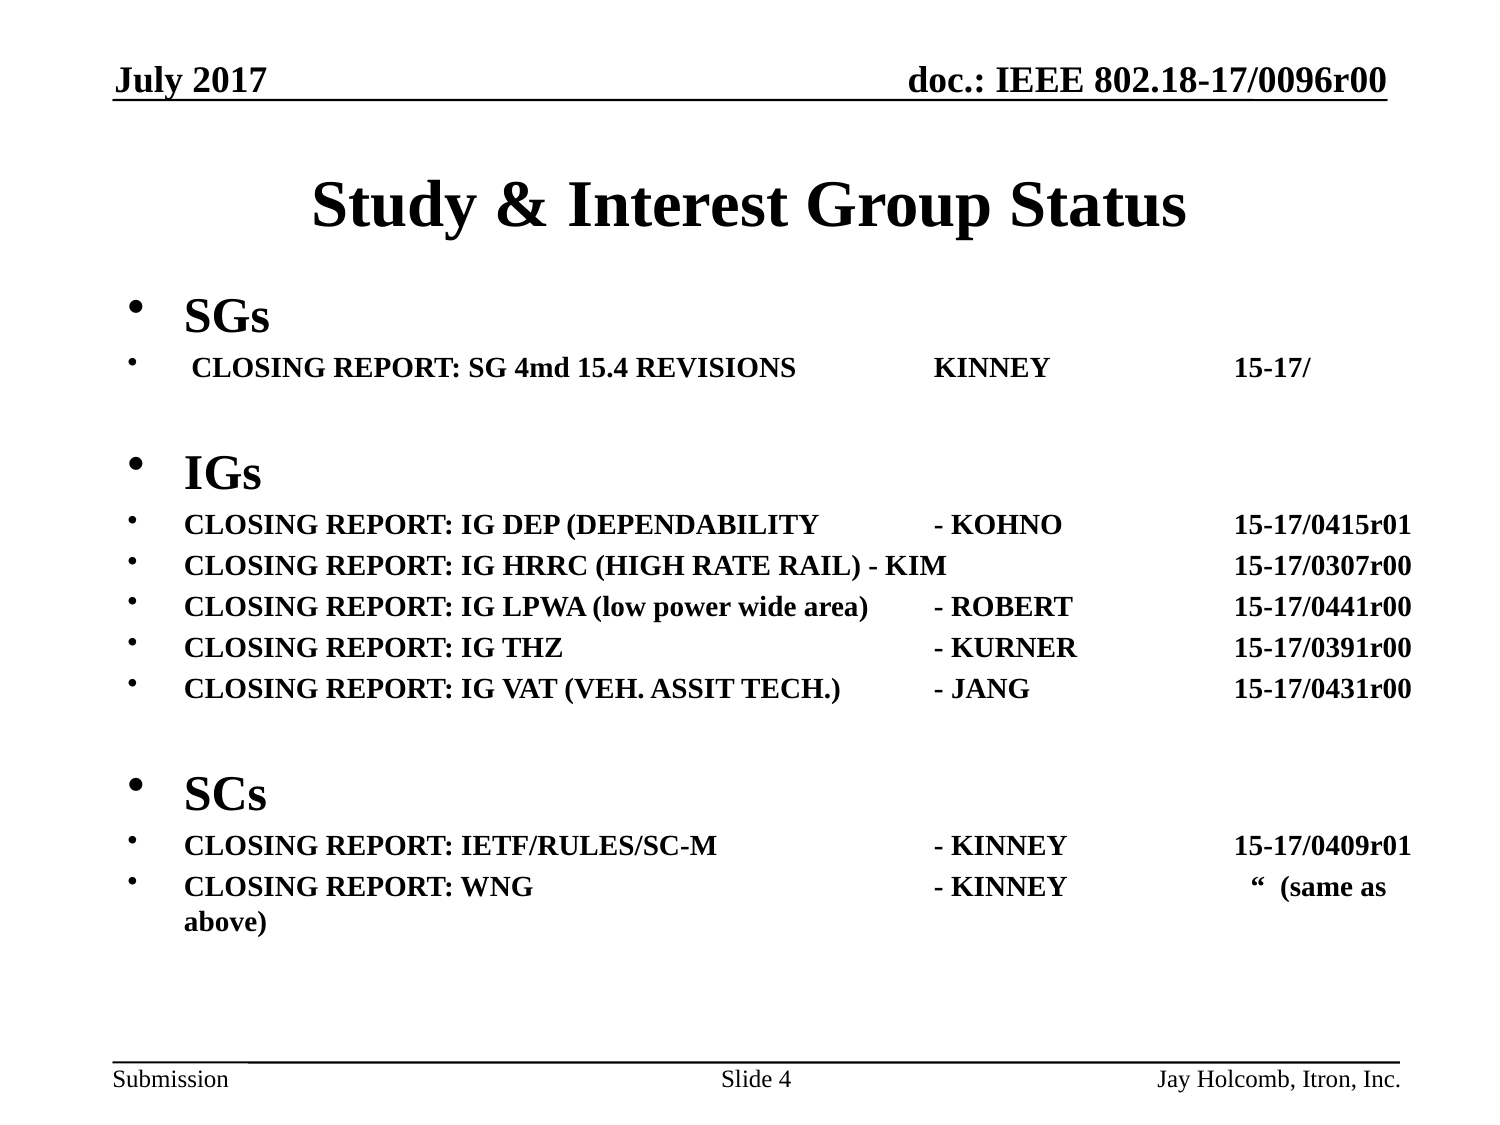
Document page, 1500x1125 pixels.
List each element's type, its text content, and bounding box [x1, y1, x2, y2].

footer Jay Holcomb, Itron, Inc. [1154, 1061, 1402, 1093]
title Study & Interest Group Status [112, 112, 1388, 274]
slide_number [114, 54, 270, 101]
slide_number Slide 4 [712, 1061, 800, 1093]
list SGs CLOSING REPORT: SG 4md 15.4 REVISIONS KINNEY 15-17/ IGs CLOSING REPORT: IG DEP (DEPENDABILITY - KOHNO 15-17/0415r01 CLOSING REPORT: IG HRRC (HIGH RATE RAIL) - KIM 15-17/0307r00 CLOSING REPORT: IG LPWA (low power wide area) - ROBERT 15-17/0441r00 CLOSING REPORT: IG THZ - KURNER 15-17/0391r00 CLOSING REPORT: IG VAT (VEH. ASSIT TECH.) - JANG 15-17/0431r00 SCs CLOSING REPORT: IETF/RULES/SC-M - KINNEY 15-17/0409r01 CLOSING REPORT: WNG - KINNEY “ (same as above) [112, 274, 1451, 951]
